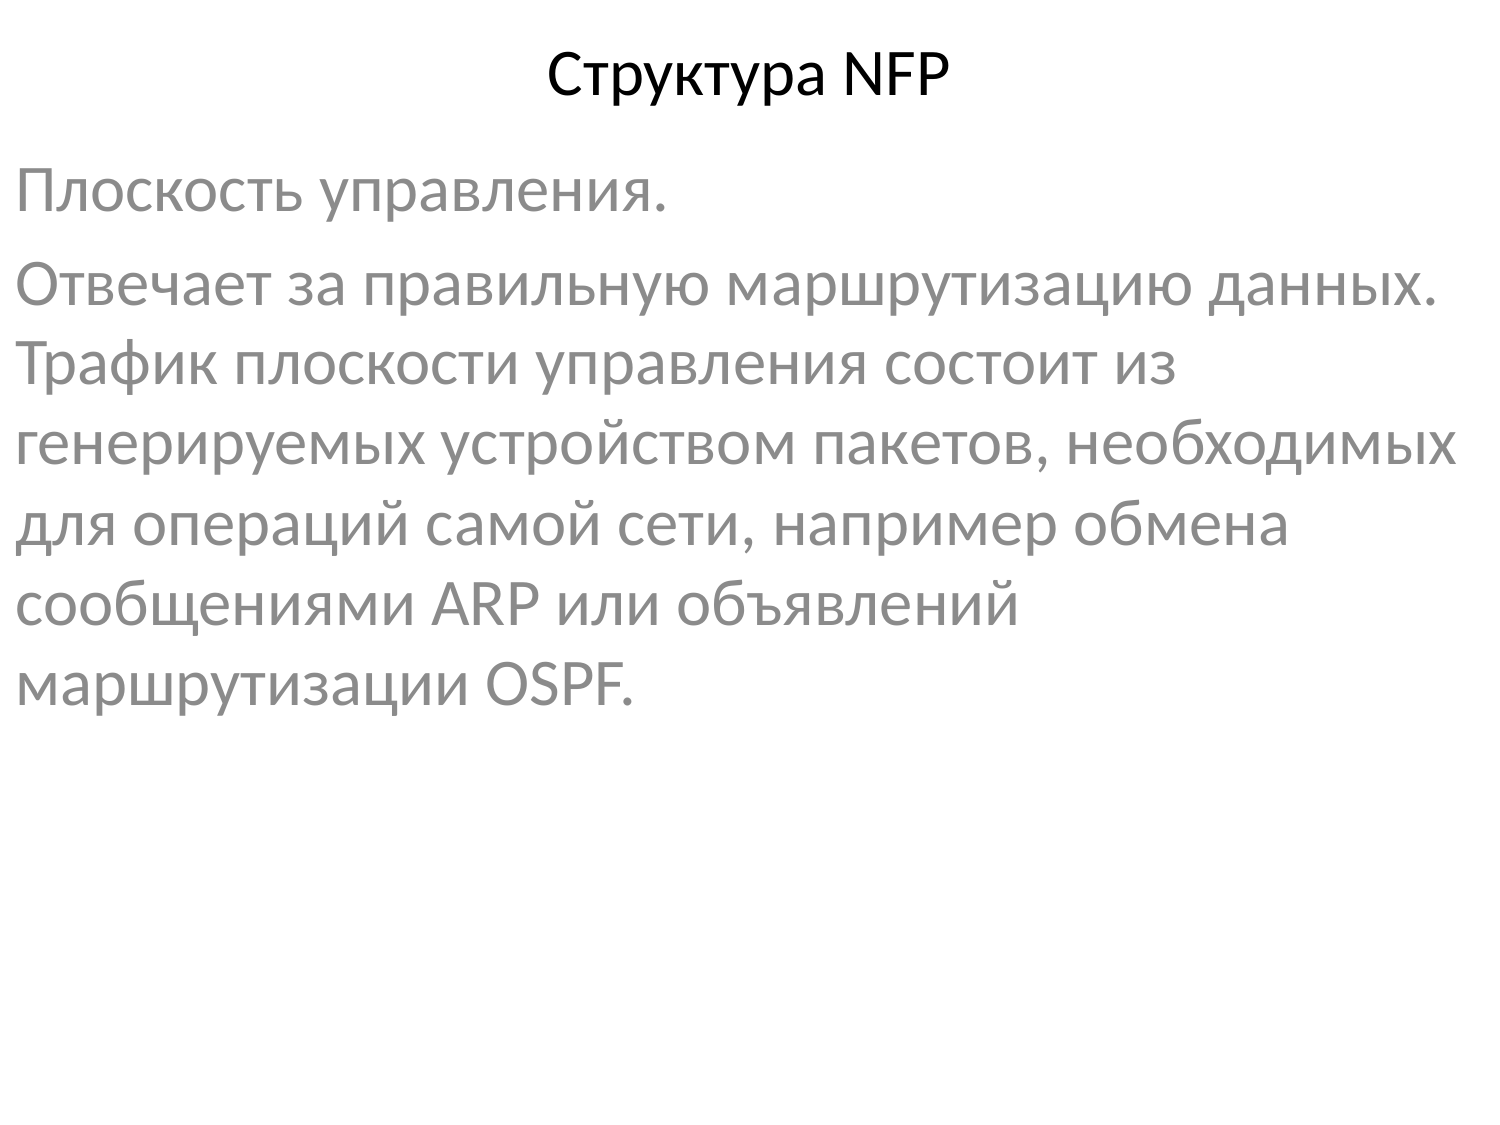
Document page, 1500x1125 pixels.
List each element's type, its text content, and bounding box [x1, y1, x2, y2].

title Структура NFP [0, 0, 1500, 138]
subtitle Плоскость управления. Отвечает за правильную маршрутизацию данных. Трафик плоскости управления состоит из генерируемых устройством пакетов, необходимых для операций самой сети, например обмена сообщениями ARP или объявлений маршрутизации OSPF. [0, 137, 1483, 1083]
